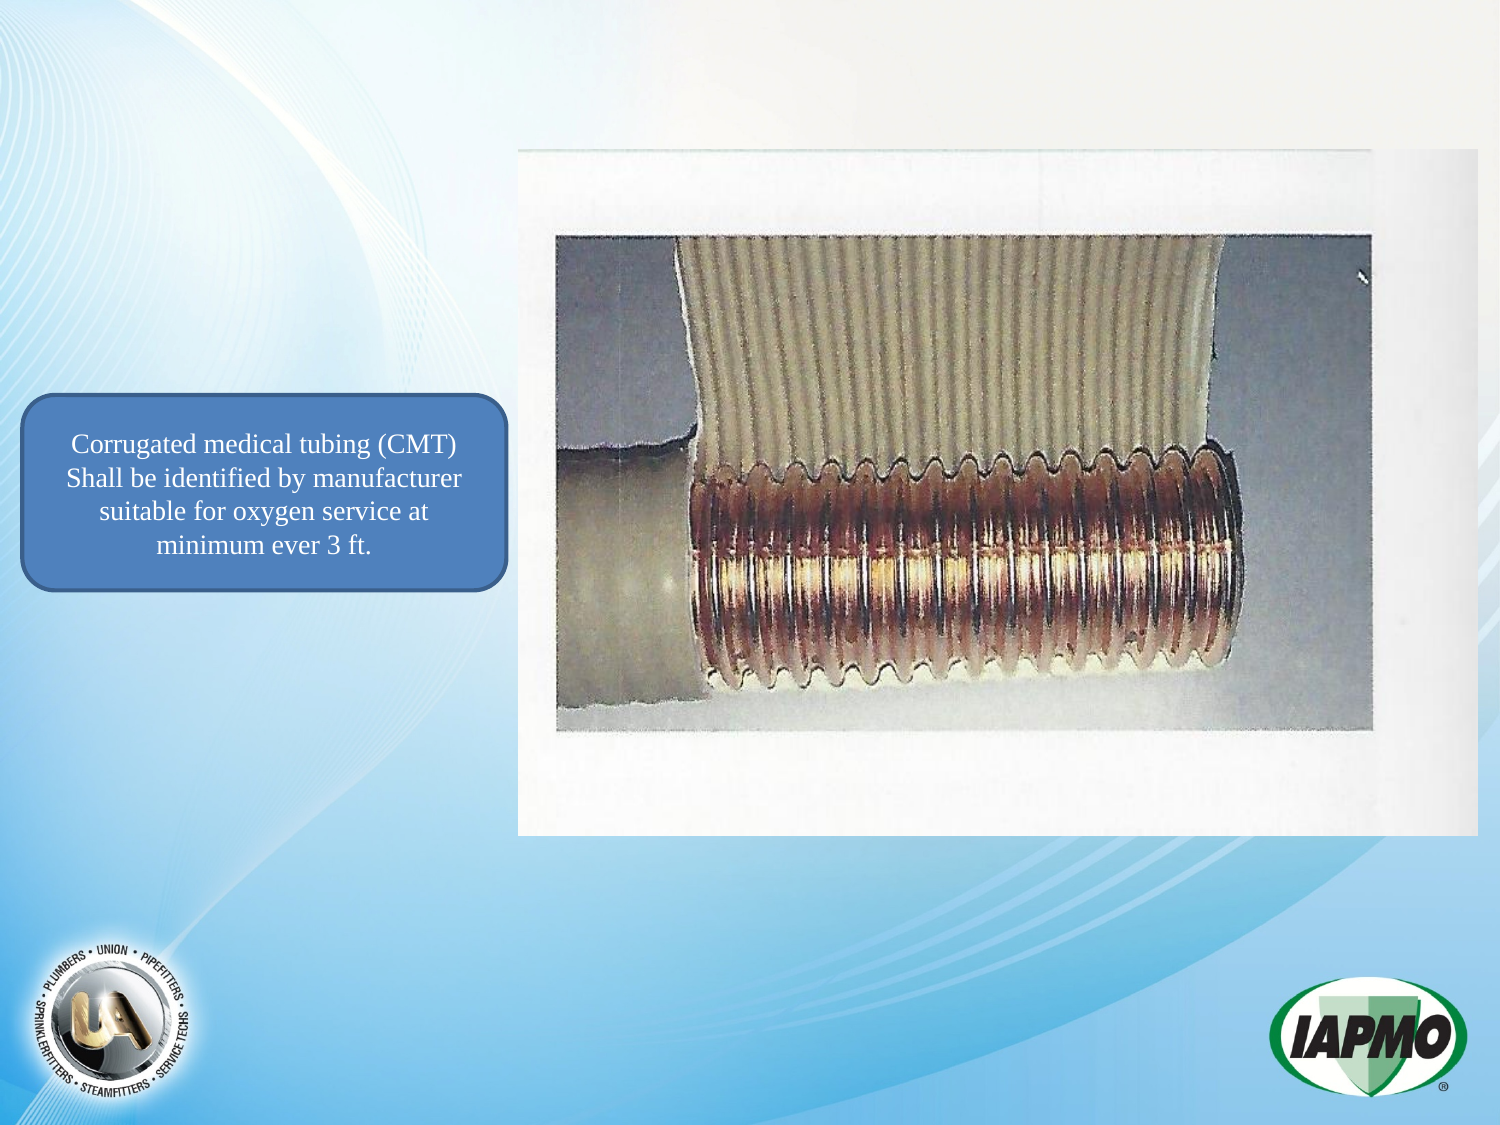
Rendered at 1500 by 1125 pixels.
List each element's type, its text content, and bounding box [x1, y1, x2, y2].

text_box Corrugated medical tubing (CMT) Shall be identified by manufacturer suitable for oxygen service at minimum ever 3 ft. [20, 392, 509, 593]
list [518, 149, 1478, 836]
picture [0, 0, 1500, 1125]
